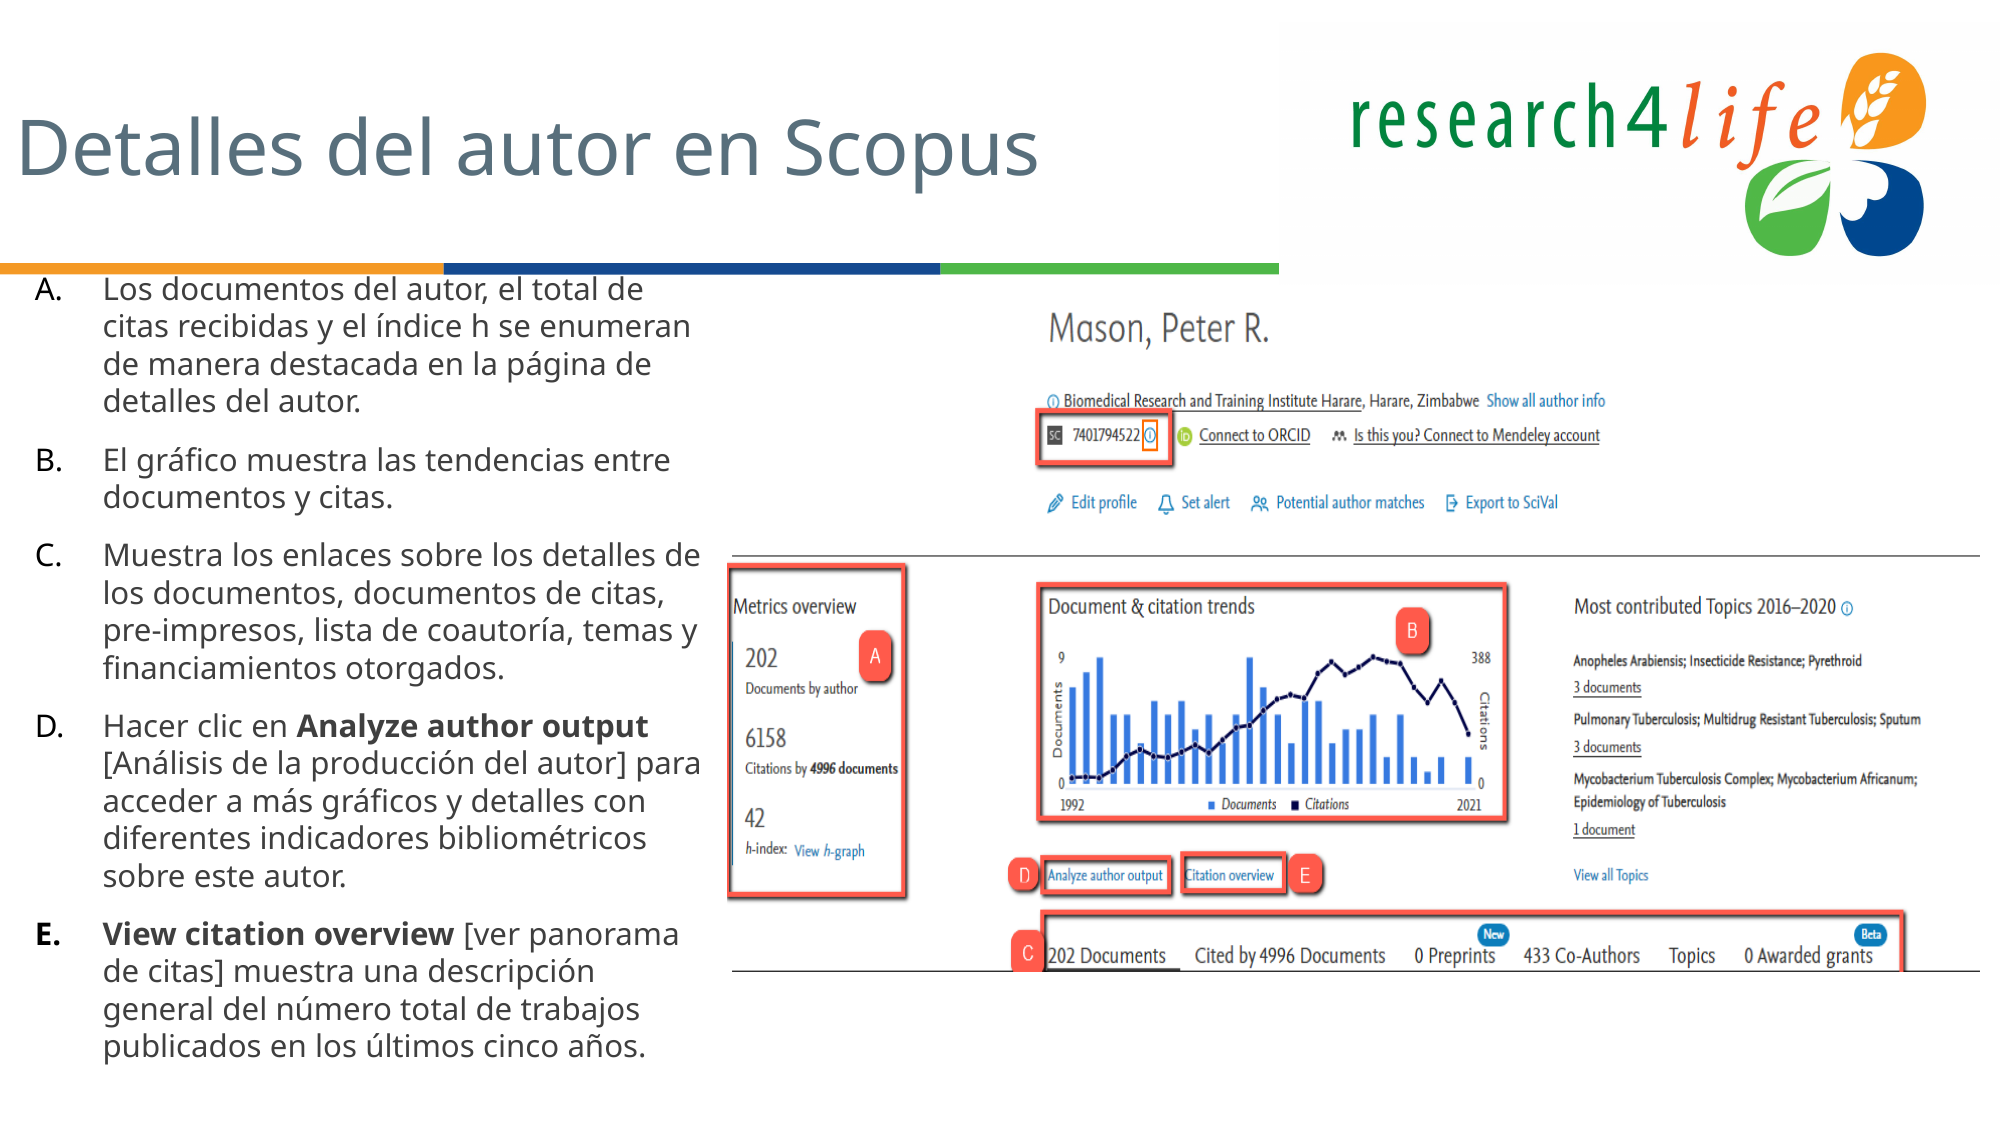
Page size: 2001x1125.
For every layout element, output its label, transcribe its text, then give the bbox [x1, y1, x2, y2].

picture [727, 304, 1981, 972]
picture [1279, 22, 2000, 285]
title Detalles del autor en Scopus [0, 62, 1265, 240]
list Los documentos del autor, el total de citas recibidas y el índice h se enumeran de manera destacada en la página de detalles del autor. El gráfico muestra las tendencias entre documentos y citas. Muestra los enlaces sobre los detalles de los documentos, documentos de citas, pre-impresos, lista de coautoría, temas y financiamientos otorgados. Hacer clic en Analyze author output [Análisis de la producción del autor] para acceder a más gráficos y detalles con diferentes indicadores bibliométricos sobre este autor. View citation overview [ver panorama de citas] muestra una descripción general del número total de trabajos publicados en los últimos cinco años. [0, 261, 728, 1108]
